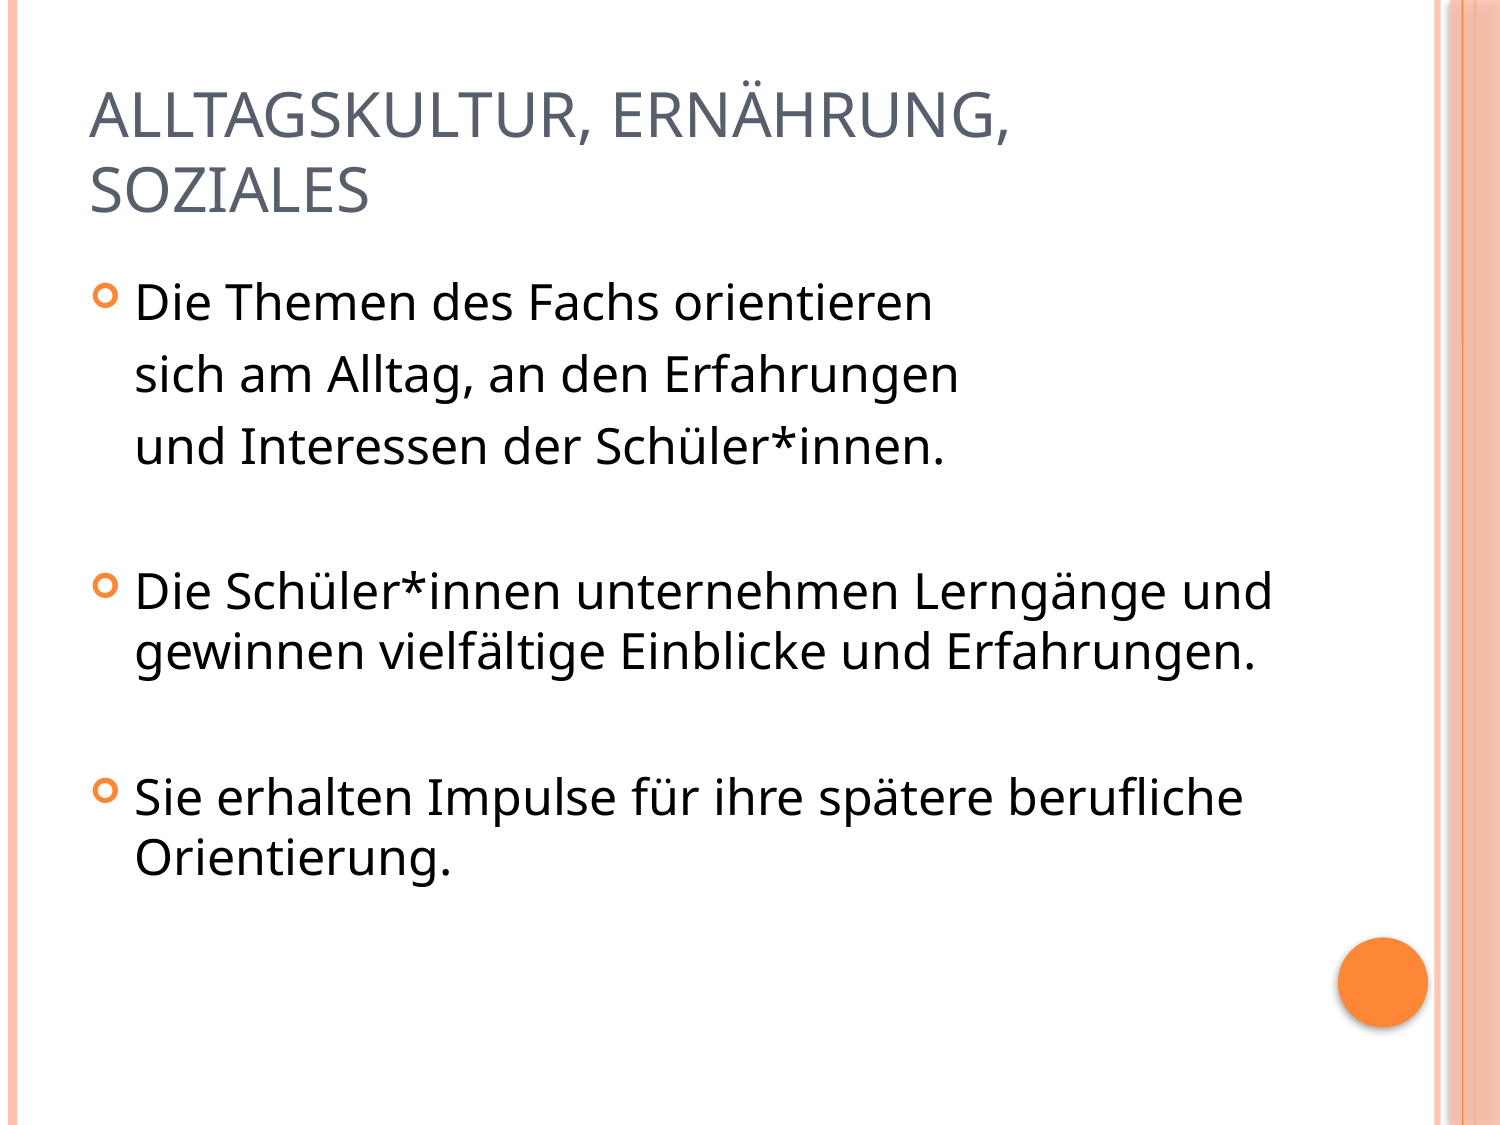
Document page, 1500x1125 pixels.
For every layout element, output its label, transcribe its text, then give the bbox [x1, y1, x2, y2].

title Alltagskultur, Ernährung, Soziales [75, 45, 1300, 233]
list Die Themen des Fachs orientieren sich am Alltag, an den Erfahrungen und Interessen der Schüler*innen. Die Schüler*innen unternehmen Lerngänge und gewinnen vielfältige Einblicke und Erfahrungen. Sie erhalten Impulse für ihre spätere berufliche Orientierung. [75, 262, 1300, 1062]
